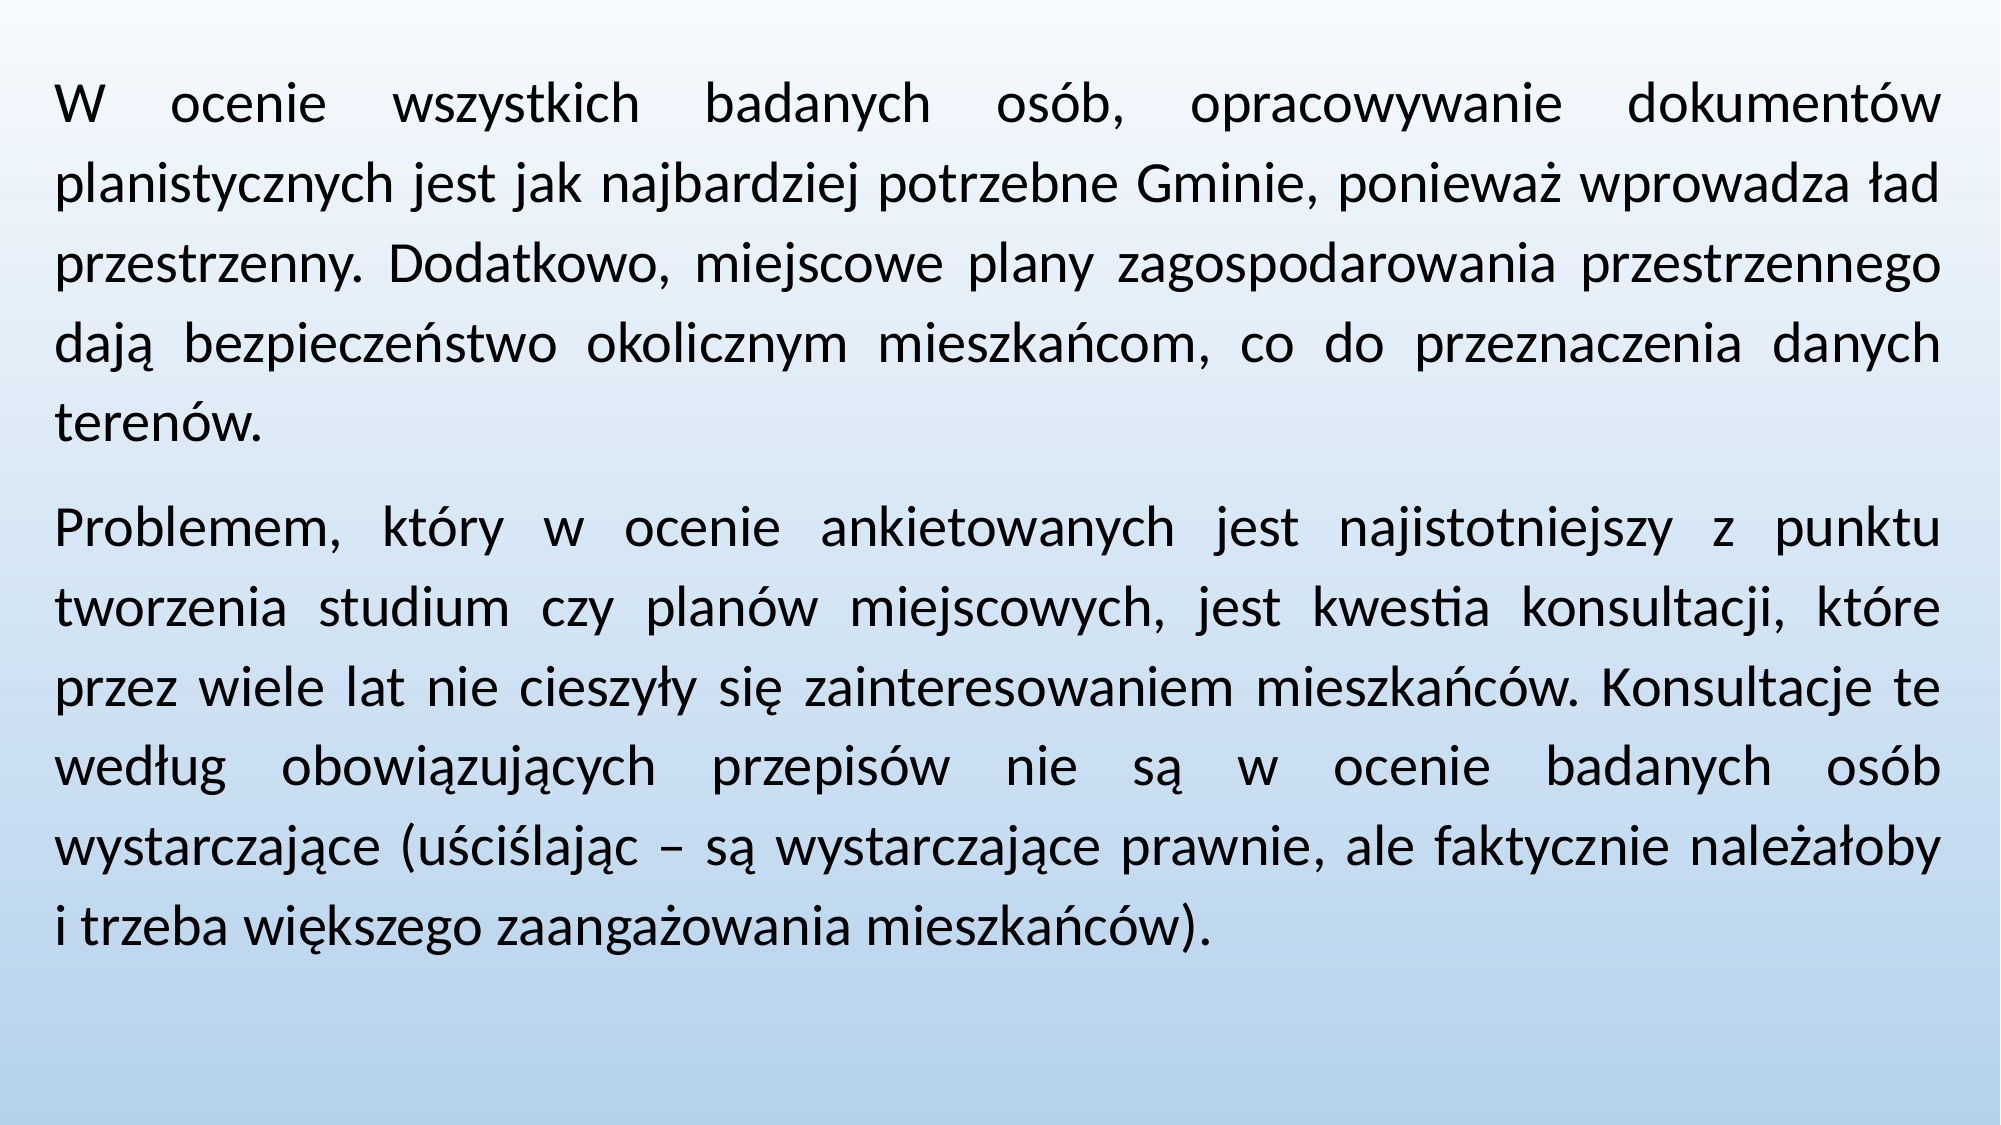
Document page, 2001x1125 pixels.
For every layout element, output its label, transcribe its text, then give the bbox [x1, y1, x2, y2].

list W ocenie wszystkich badanych osób, opracowywanie dokumentów planistycznych jest jak najbardziej potrzebne Gminie, ponieważ wprowadza ład przestrzenny. Dodatkowo, miejscowe plany zagospodarowania przestrzennego dają bezpieczeństwo okolicznym mieszkańcom, co do przeznaczenia danych terenów. Problemem, który w ocenie ankietowanych jest najistotniejszy z punktu tworzenia studium czy planów miejscowych, jest kwestia konsultacji, które przez wiele lat nie cieszyły się zainteresowaniem mieszkańców. Konsultacje te według obowiązujących przepisów nie są w ocenie badanych osób wystarczające (uściślając – są wystarczające prawnie, ale faktycznie należałoby i trzeba większego zaangażowania mieszkańców). [39, 47, 1958, 1090]
